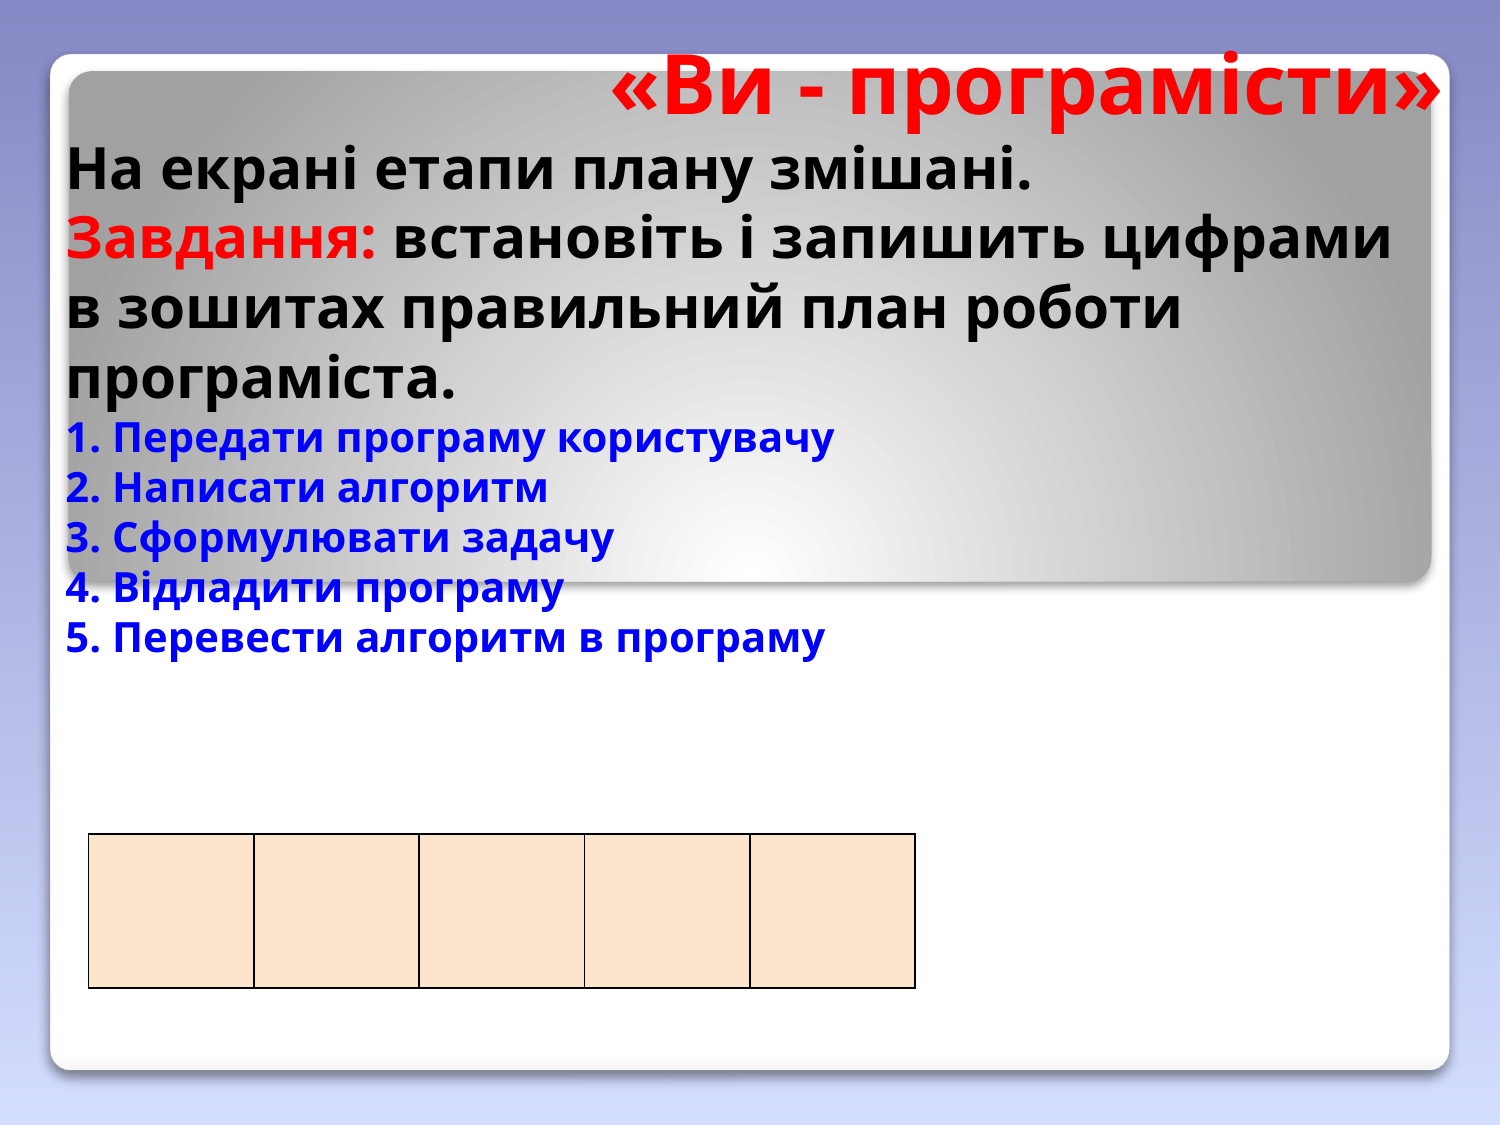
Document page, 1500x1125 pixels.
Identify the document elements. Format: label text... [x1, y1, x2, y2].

subtitle «Ви - програмісти» На екрані етапи плану змішані. Завдання: встановіть і запишить цифрами в зошитах правильний план роботи програміста. 1. Передати програму користувачу 2. Написати алгоритм 3. Сформулювати задачу 4. Відладити програму 5. Перевести алгоритм в програму [29, 30, 1459, 1106]
table_header [751, 835, 914, 987]
table_header [420, 835, 584, 987]
table_header [89, 835, 253, 987]
table_header [255, 835, 418, 987]
table_header [585, 835, 749, 987]
